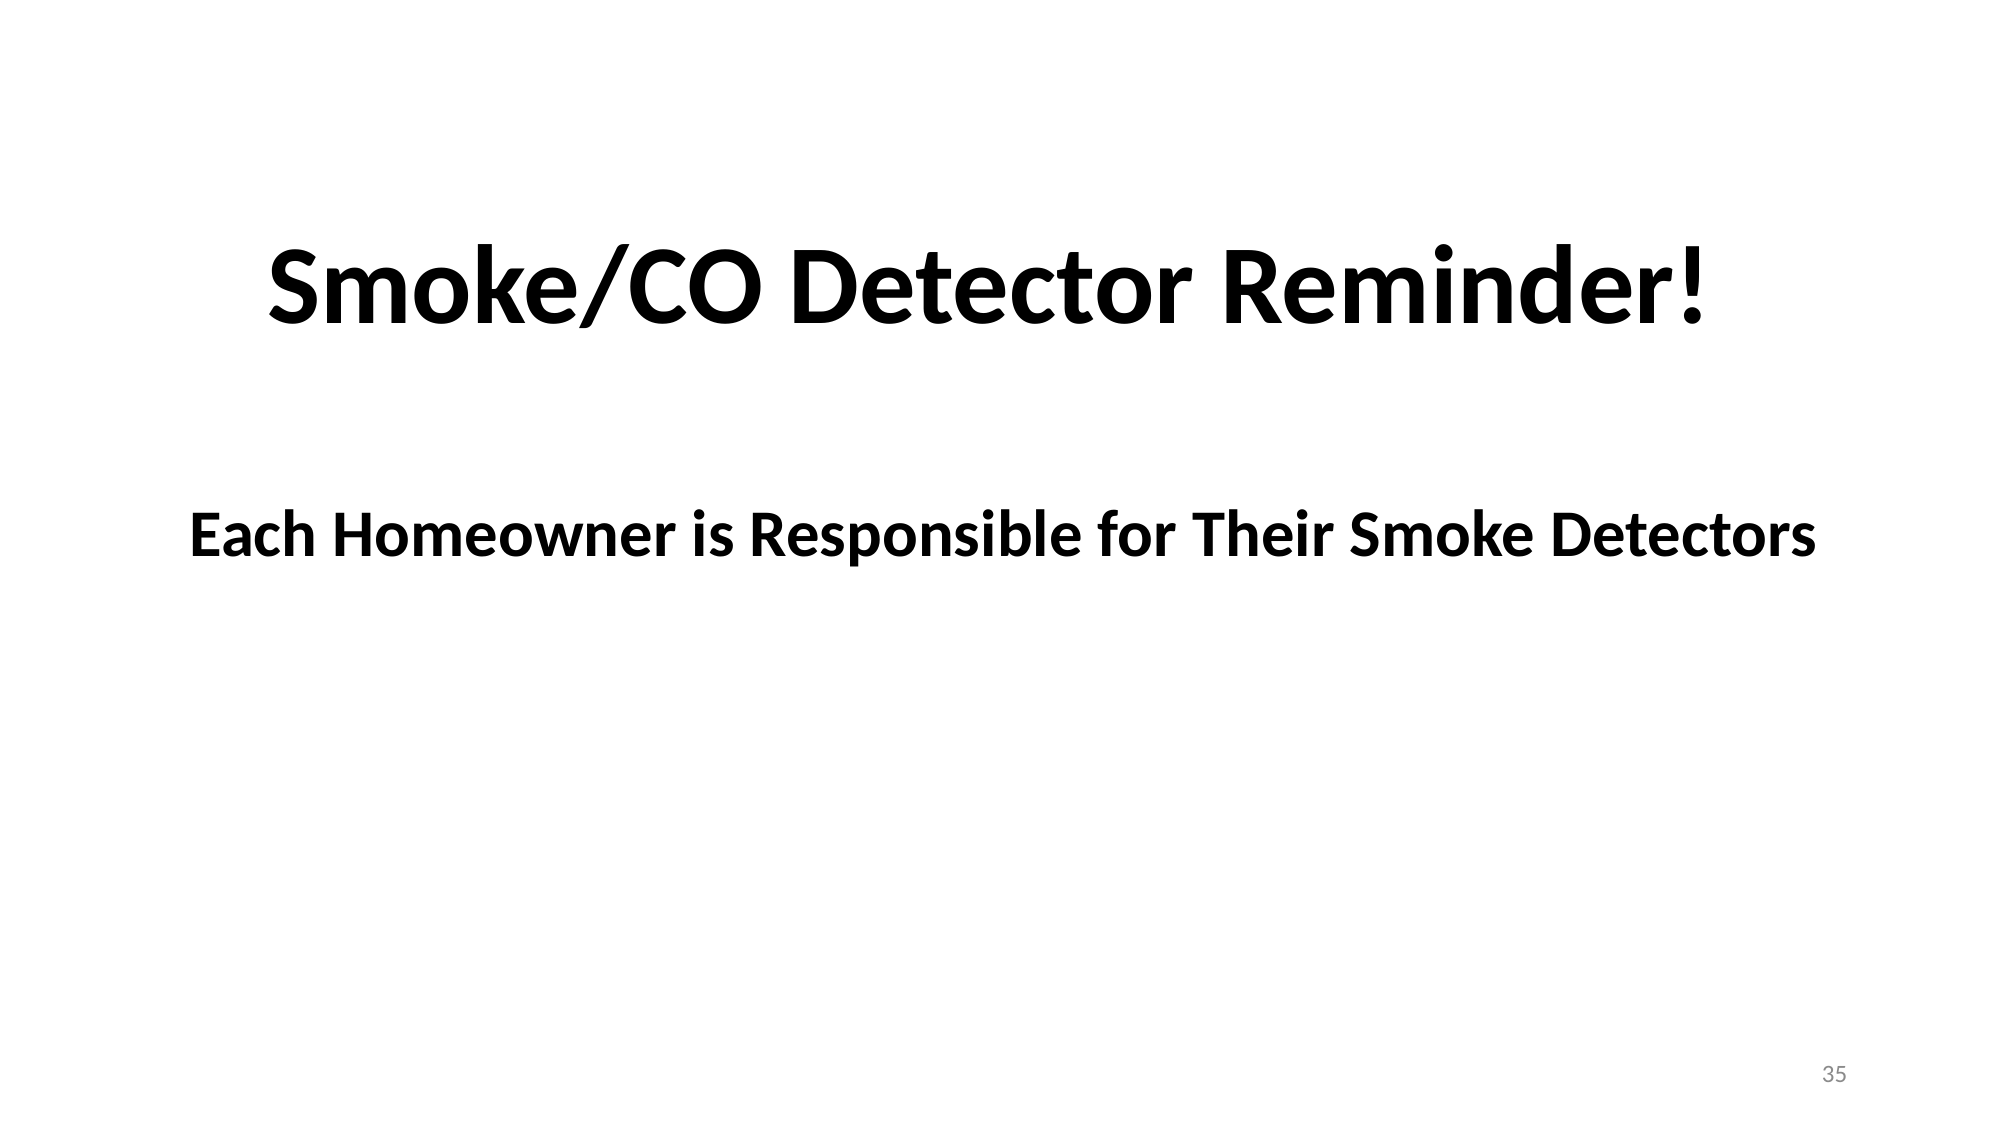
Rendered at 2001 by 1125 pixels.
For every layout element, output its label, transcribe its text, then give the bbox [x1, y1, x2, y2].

slide_number 35 [1412, 1042, 1863, 1103]
text_box Each Homeowner is Responsible for Their Smoke Detectors [77, 482, 1946, 648]
title Smoke/CO Detector Reminder! [127, 178, 1853, 396]
